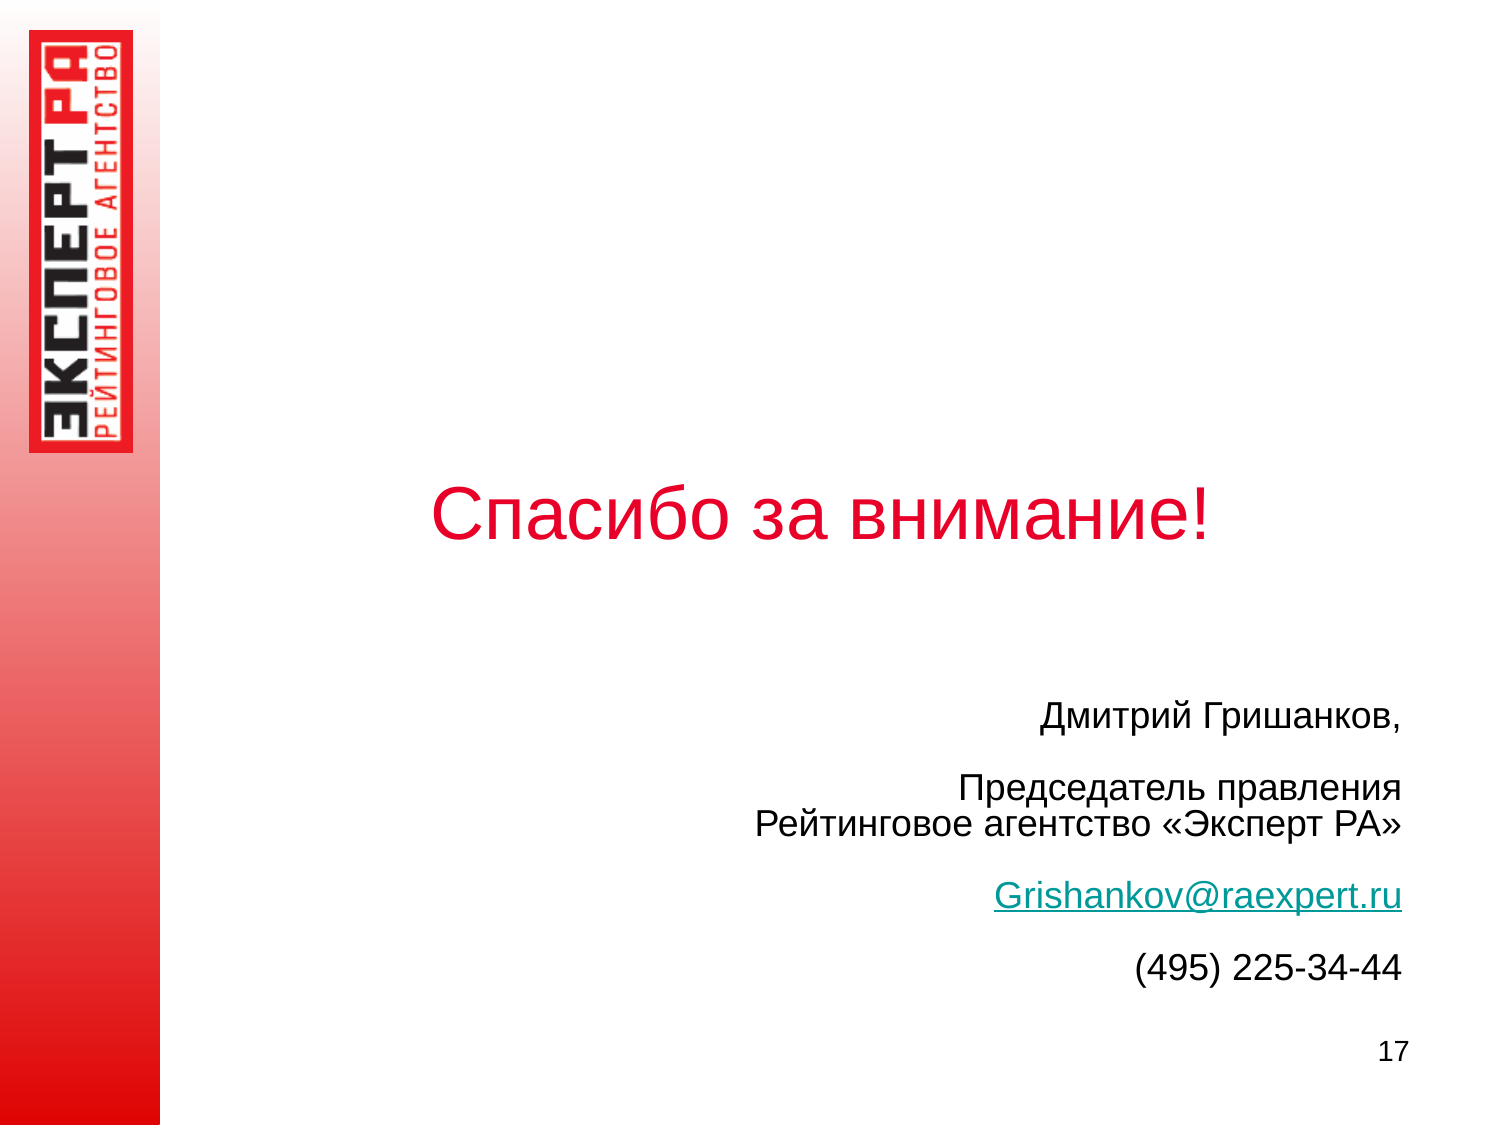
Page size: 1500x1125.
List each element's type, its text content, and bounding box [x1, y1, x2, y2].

title Спасибо за внимание! [206, 456, 1436, 564]
slide_number 17 [1074, 1024, 1425, 1103]
text_box Дмитрий Гришанков, Председатель правления Рейтинговое агентство «Эксперт РА» Grishankov@raexpert.ru (495) 225-34-44 [655, 756, 1418, 995]
text_box [478, 704, 1441, 756]
text_box Дмитрий Гришанков, Председатель правления Рейтинговое агентство «Эксперт РА» Grishankov@raexpert.ru (495) 225-34-44 [655, 692, 1418, 704]
picture [29, 30, 133, 453]
